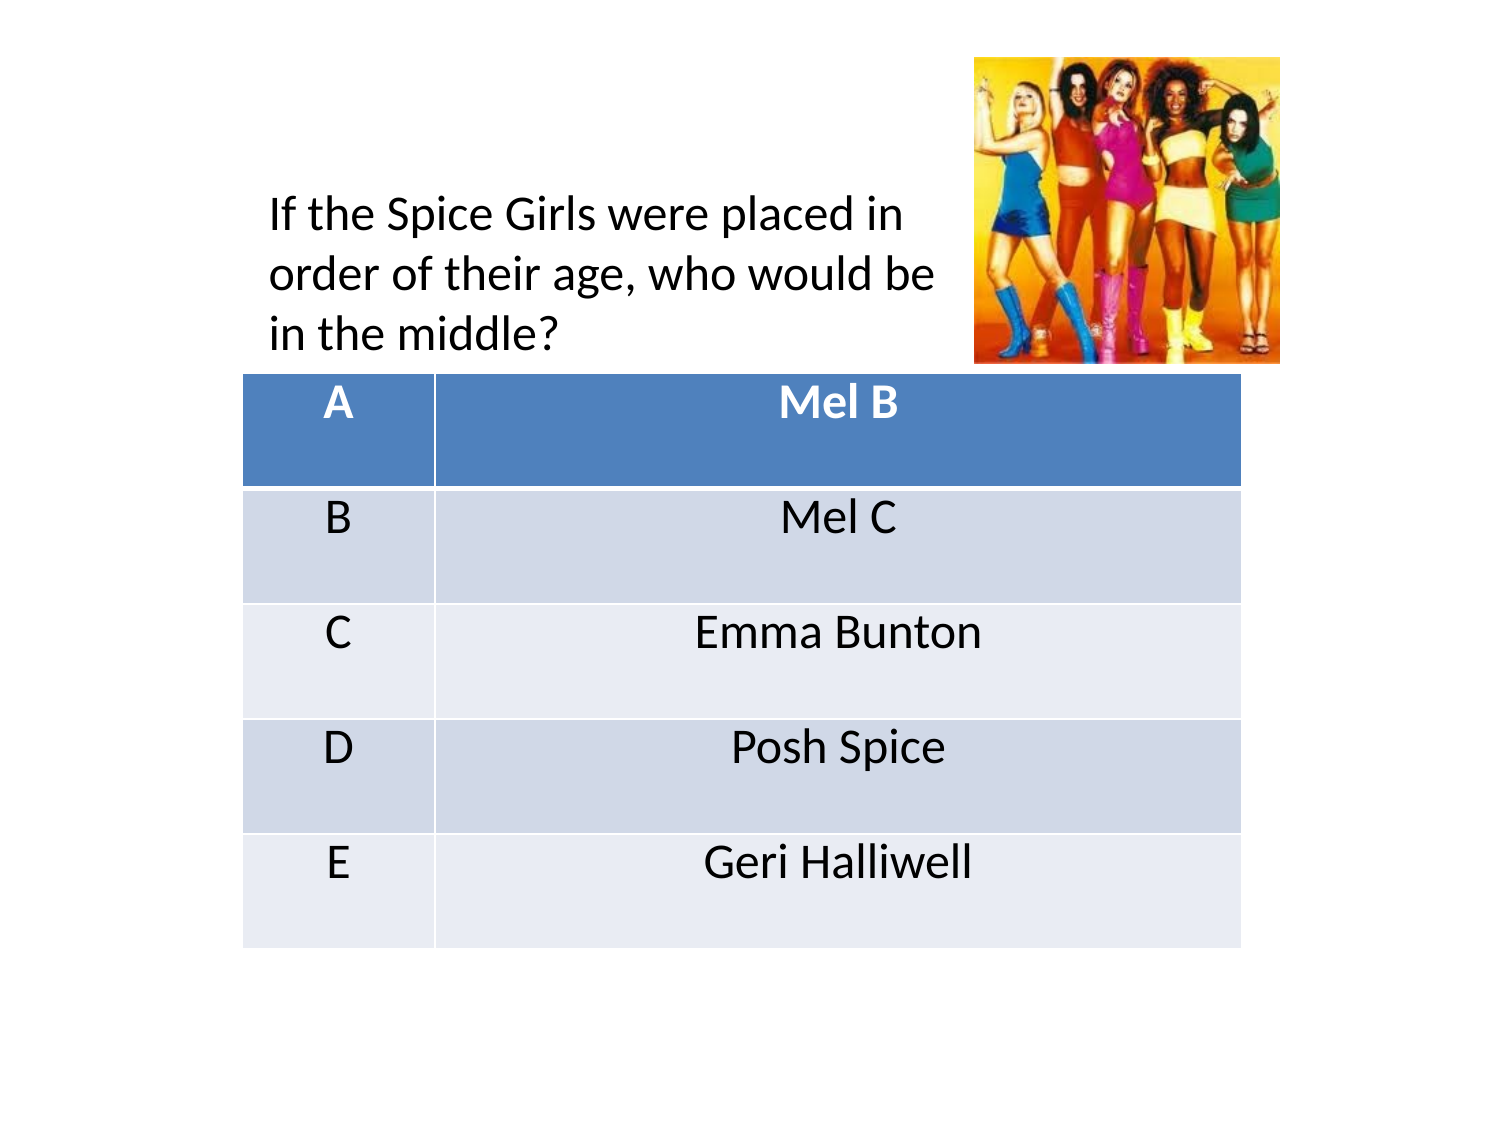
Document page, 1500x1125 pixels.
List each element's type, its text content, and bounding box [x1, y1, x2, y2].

table_header A [243, 374, 434, 486]
table_cell Emma Bunton [436, 605, 1241, 718]
table_cell Posh Spice [436, 720, 1241, 833]
table_cell D [243, 720, 434, 833]
table_header Mel B [436, 374, 1241, 486]
table_cell E [243, 835, 434, 948]
picture [974, 56, 1281, 365]
table_cell Geri Halliwell [436, 835, 1241, 948]
text_box If the Spice Girls were placed in order of their age, who would be in the middle? [253, 172, 970, 368]
table_cell B [243, 491, 434, 603]
table_cell C [243, 605, 434, 718]
table_cell Mel C [436, 491, 1241, 603]
